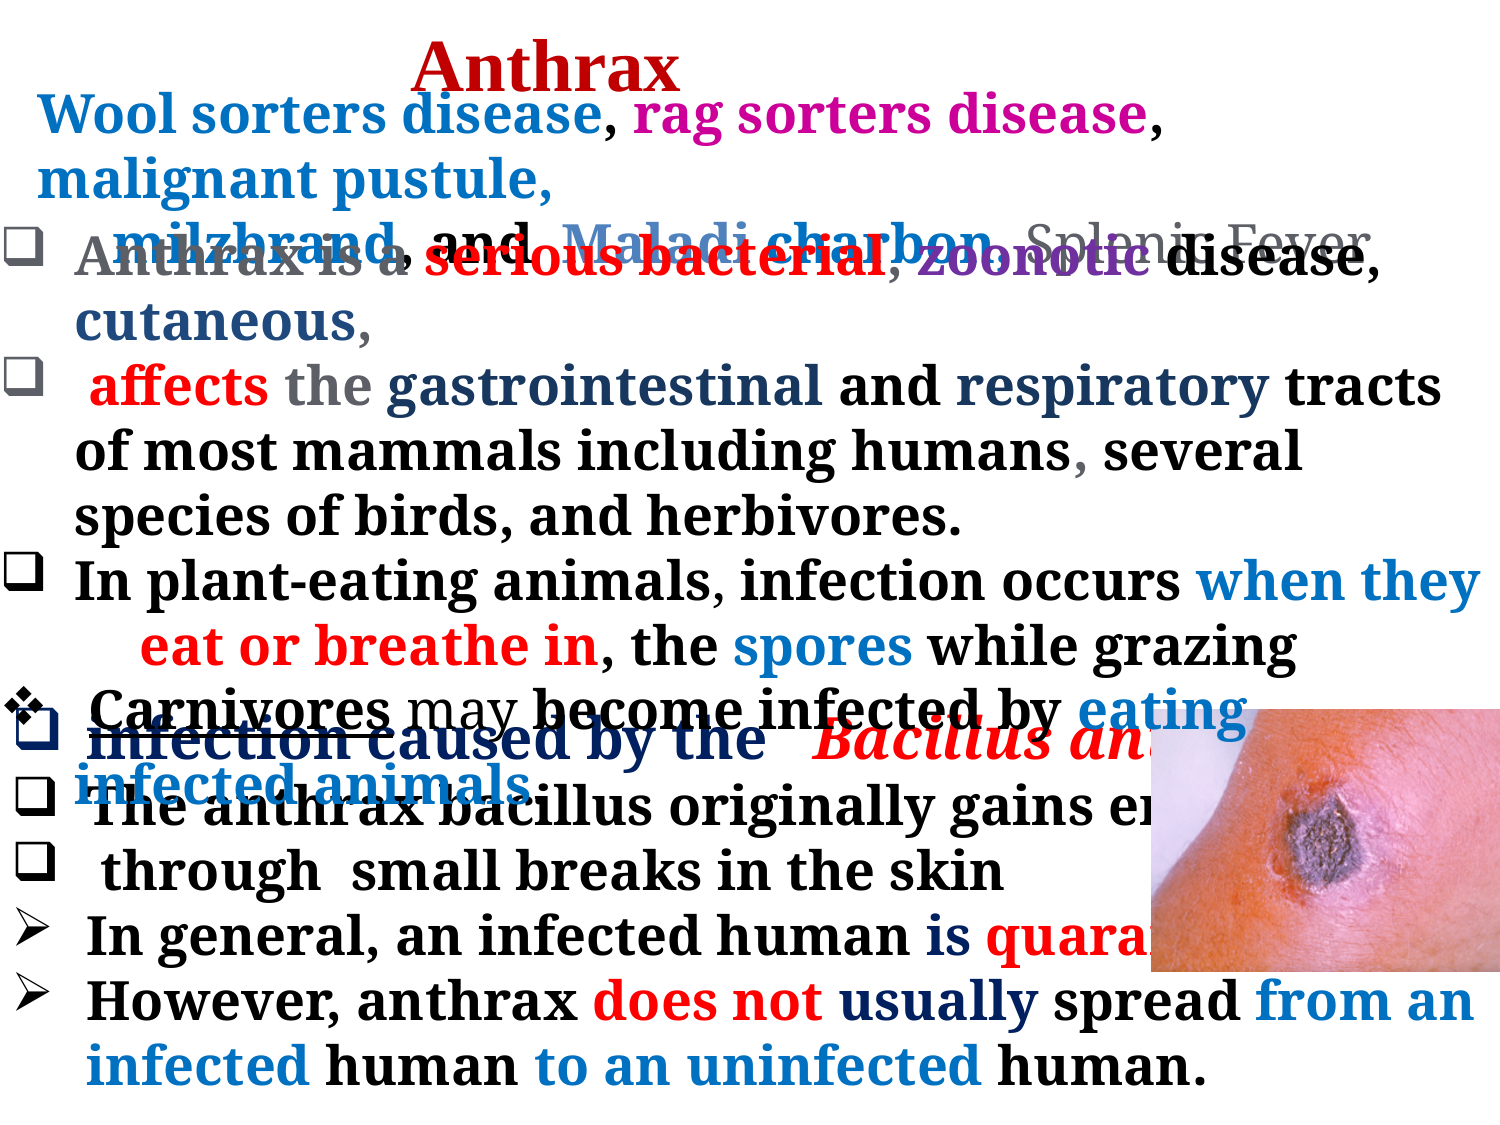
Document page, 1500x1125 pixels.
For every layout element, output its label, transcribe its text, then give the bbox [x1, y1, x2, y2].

picture [1151, 708, 1500, 972]
text_box Anthrax is a serious bacterial, zoonotic disease, cutaneous, affects the gastrointestinal and respiratory tracts of most mammals including humans, several species of birds, and herbivores. In plant-eating animals, infection occurs when they eat or breathe in, the spores while grazing Carnivores may become infected by eating infected animals. [0, 213, 1500, 893]
text_box Anthrax [395, 8, 774, 72]
text_box infection caused by the Bacillus anthracis The anthrax bacillus originally gains entry through small breaks in the skin In general, an infected human is quarantined. However, anthrax does not usually spread from an infected human to an uninfected human. [0, 893, 1500, 1104]
text_box Wool sorters disease, rag sorters disease, malignant pustule, milzbrand, and Maladi charbon, Splenic Fever [22, 72, 1462, 213]
